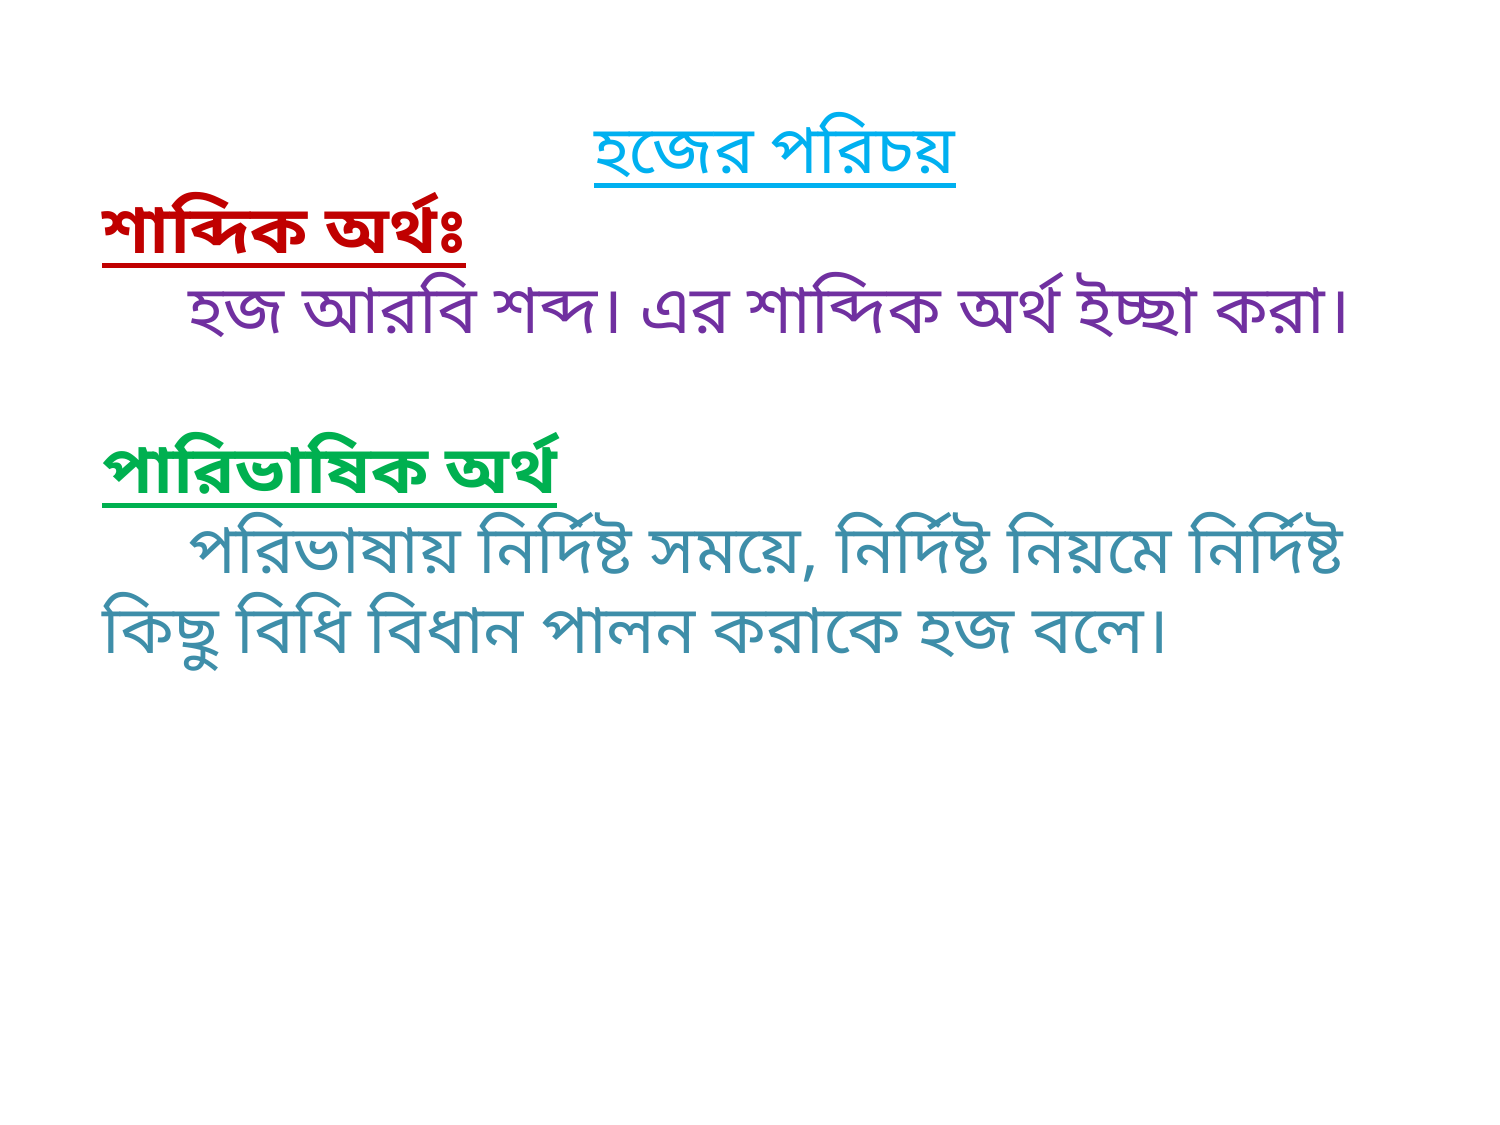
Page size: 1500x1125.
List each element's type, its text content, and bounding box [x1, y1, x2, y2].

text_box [740, 544, 760, 581]
text_box হজের পরিচয় শাব্দিক অর্থঃ হজ আরবি শব্দ। এর শাব্দিক অর্থ ইচ্ছা করা। পারিভাষিক অর্থ পরিভাষায় নির্দিষ্ট সময়ে, নির্দিষ্ট নিয়মে নির্দিষ্ট কিছু বিধি বিধান পালন করাকে হজ বলে। [87, 99, 1463, 675]
